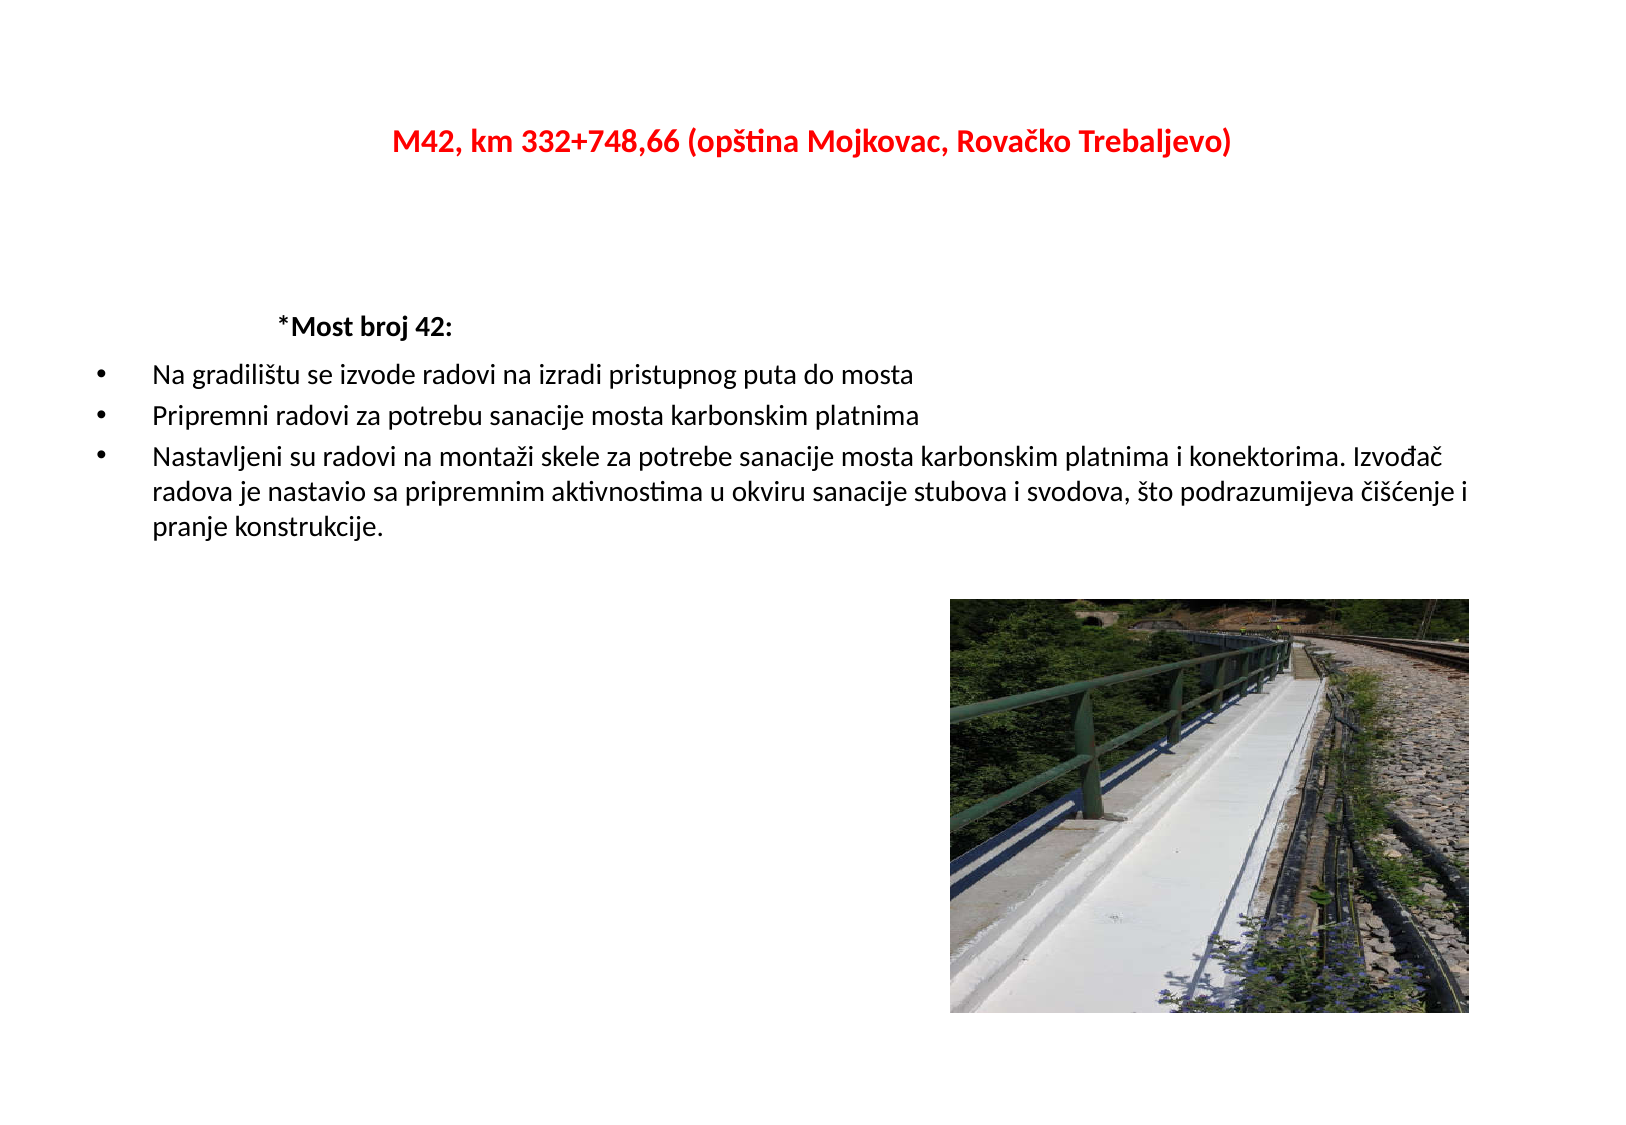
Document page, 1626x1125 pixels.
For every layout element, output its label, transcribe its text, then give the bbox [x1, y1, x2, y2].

picture [949, 599, 1469, 1013]
list *Most broj 42: Na gradilištu se izvode radovi na izradi pristupnog puta do mosta Pripremni radovi za potrebu sanacije mosta karbonskim platnima Nastavljeni su radovi na montaži skele za potrebe sanacije mosta karbonskim platnima i konektorima. Izvođač radova je nastavio sa pripremnim aktivnostima u okviru sanacije stubova i svodova, što podrazumijeva čišćenje i pranje konstrukcije. [81, 262, 1544, 1005]
title M42, km 332+748,66 (opština Mojkovac, Rovačko Trebaljevo) [81, 45, 1544, 233]
